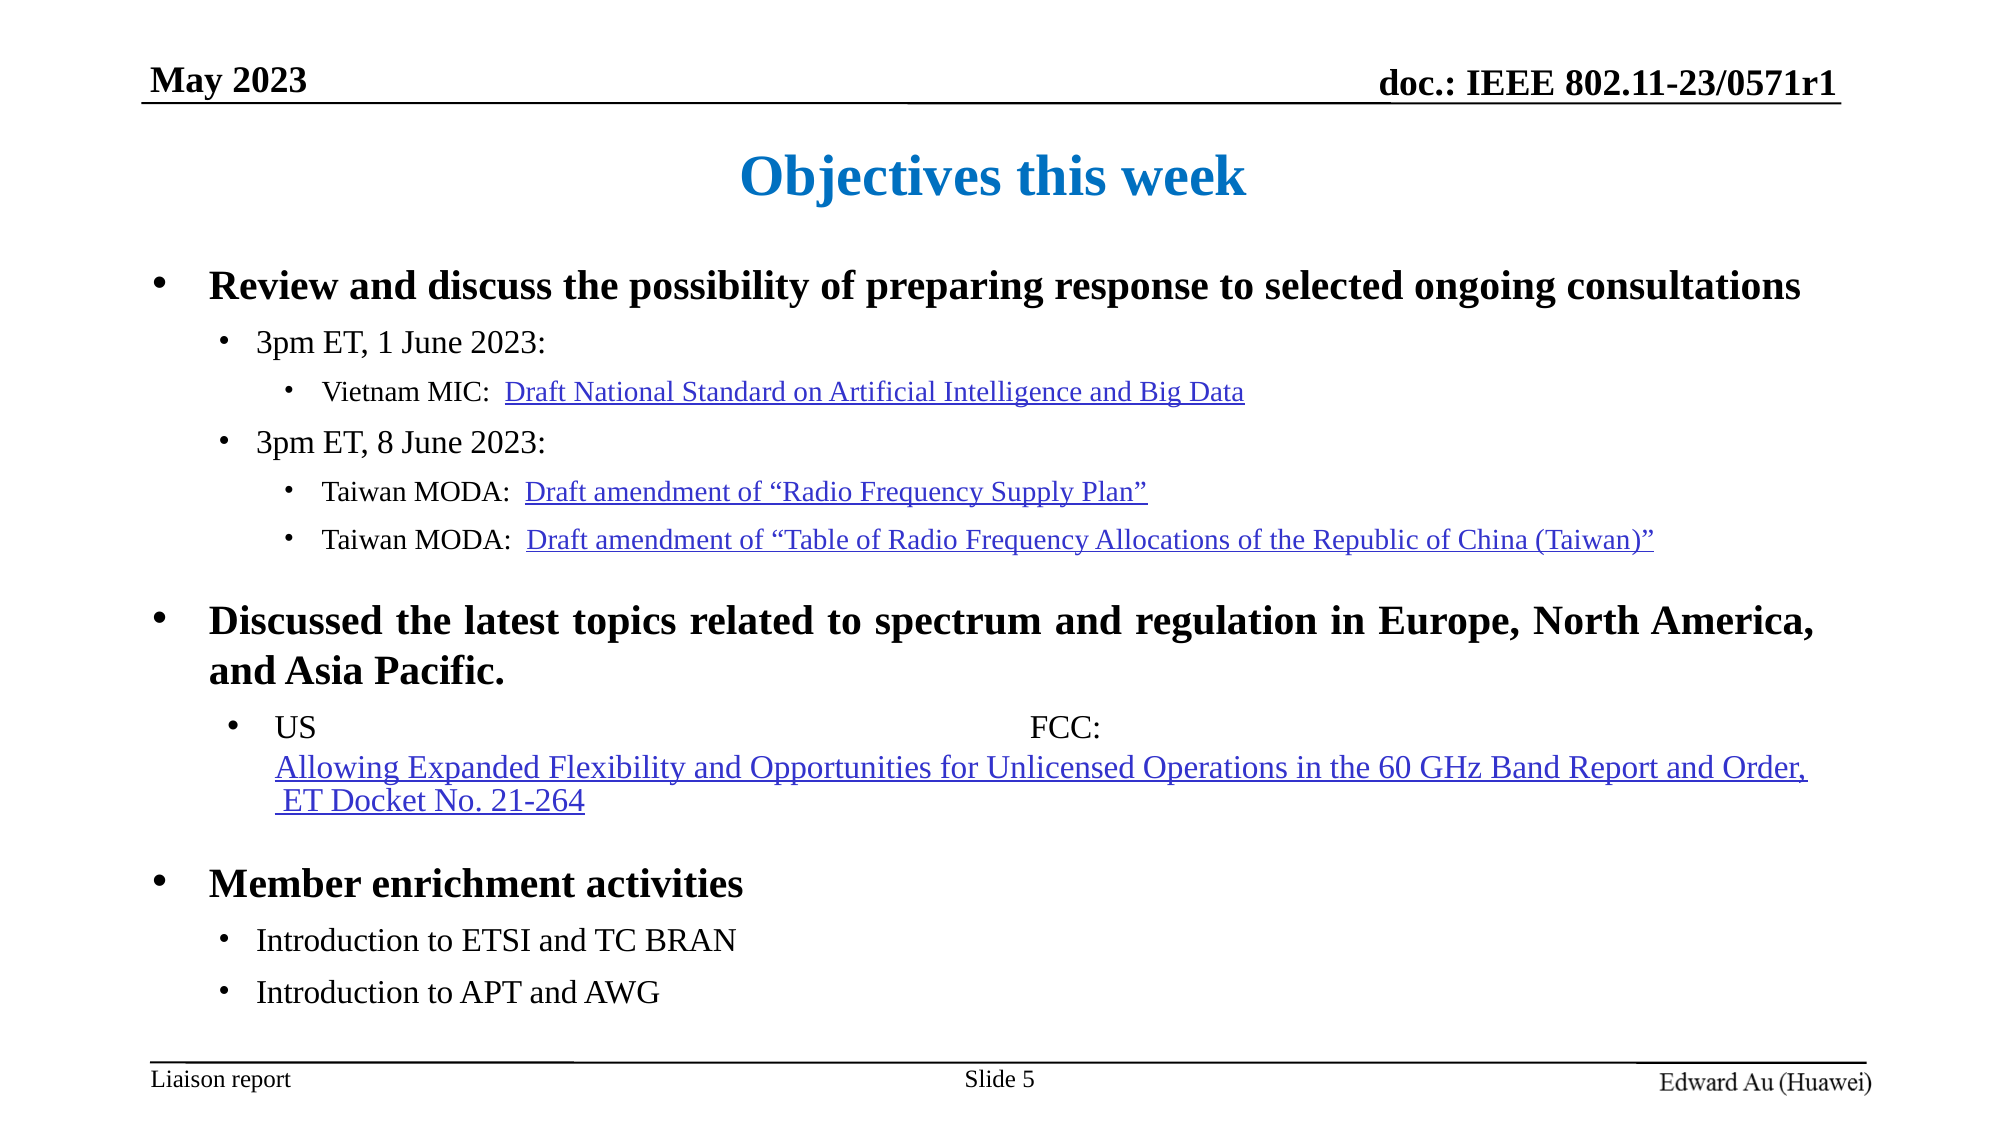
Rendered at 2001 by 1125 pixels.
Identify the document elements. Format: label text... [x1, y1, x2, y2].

slide_number Slide 5 [933, 1061, 1067, 1123]
title Objectives this week [137, 99, 1851, 246]
list Review and discuss the possibility of preparing response to selected ongoing consultations 3pm ET, 1 June 2023: Vietnam MIC: Draft National Standard on Artificial Intelligence and Big Data 3pm ET, 8 June 2023: Taiwan MODA: Draft amendment of “Radio Frequency Supply Plan” Taiwan MODA: Draft amendment of “Table of Radio Frequency Allocations of the Republic of China (Taiwan)” Discussed the latest topics related to spectrum and regulation in Europe, North America, and Asia Pacific. US FCC: Allowing Expanded Flexibility and Opportunities for Unlicensed Operations in the 60 GHz Band Report and Order, ET Docket No. 21-264 Member enrichment activities Introduction to ETSI and TC BRAN Introduction to APT and AWG [137, 249, 1851, 713]
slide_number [149, 54, 651, 99]
picture [1174, 1058, 1887, 1113]
